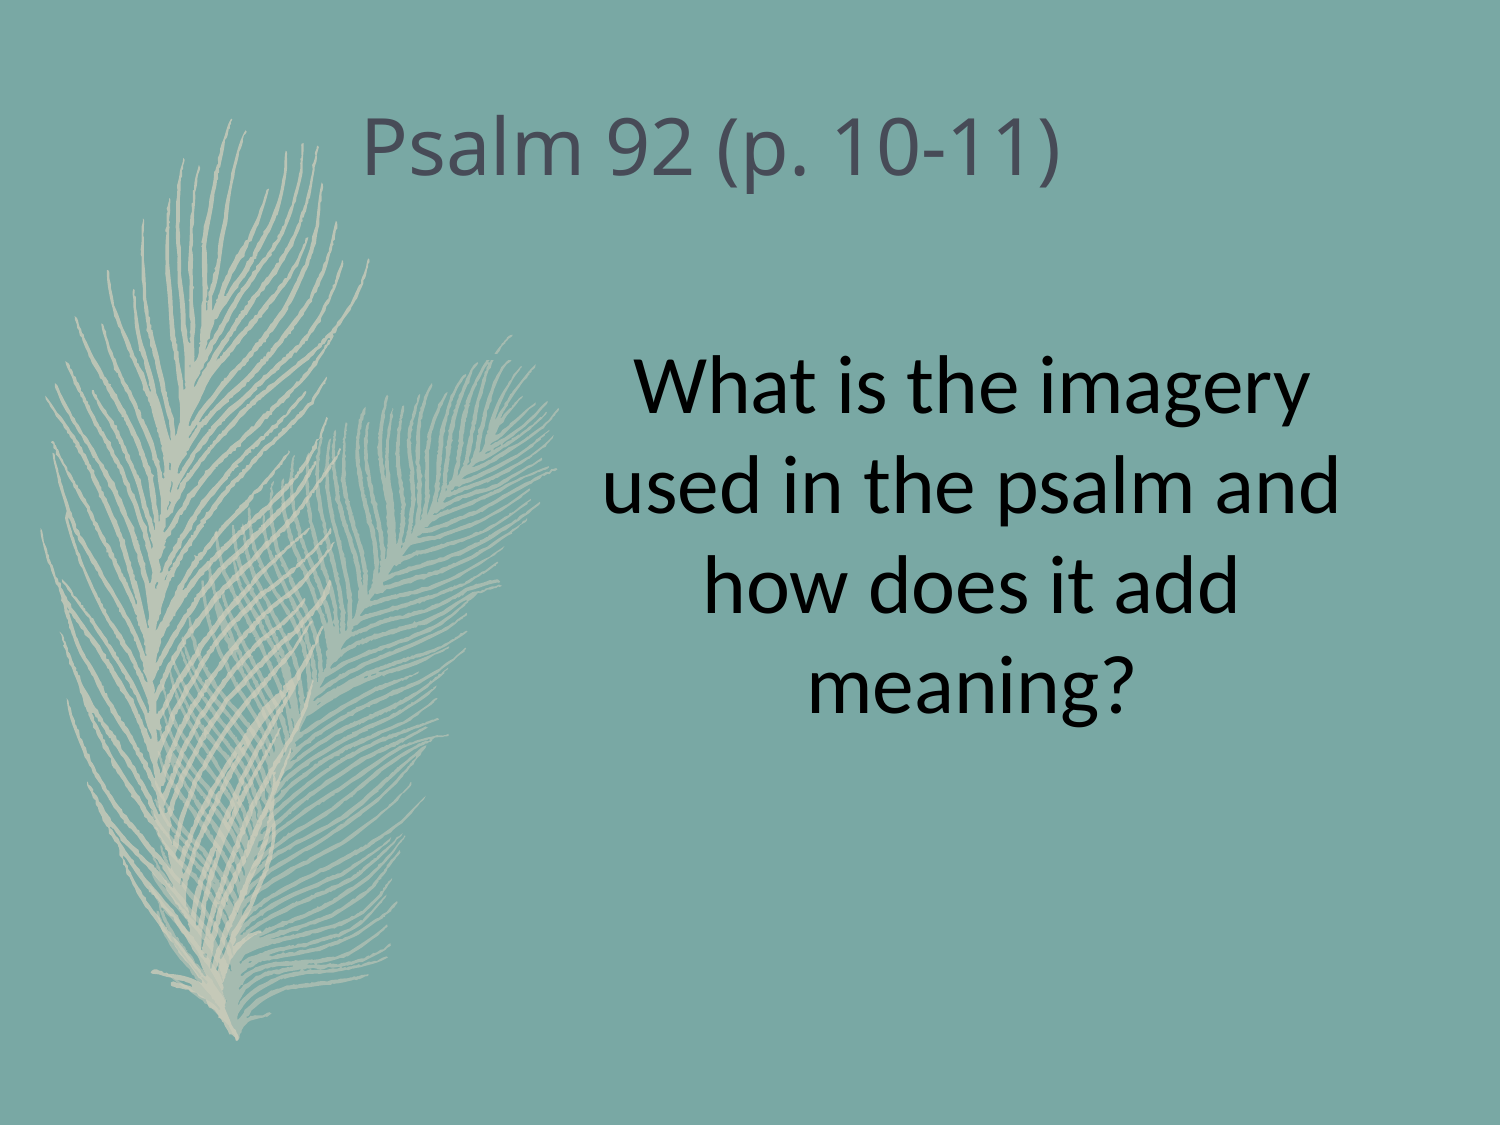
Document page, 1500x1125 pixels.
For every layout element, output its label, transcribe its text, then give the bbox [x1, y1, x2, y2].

list What is the imagery used in the psalm and how does it add meaning? [585, 322, 1359, 945]
title Psalm 92 (p. 10-11) [345, 93, 1440, 350]
